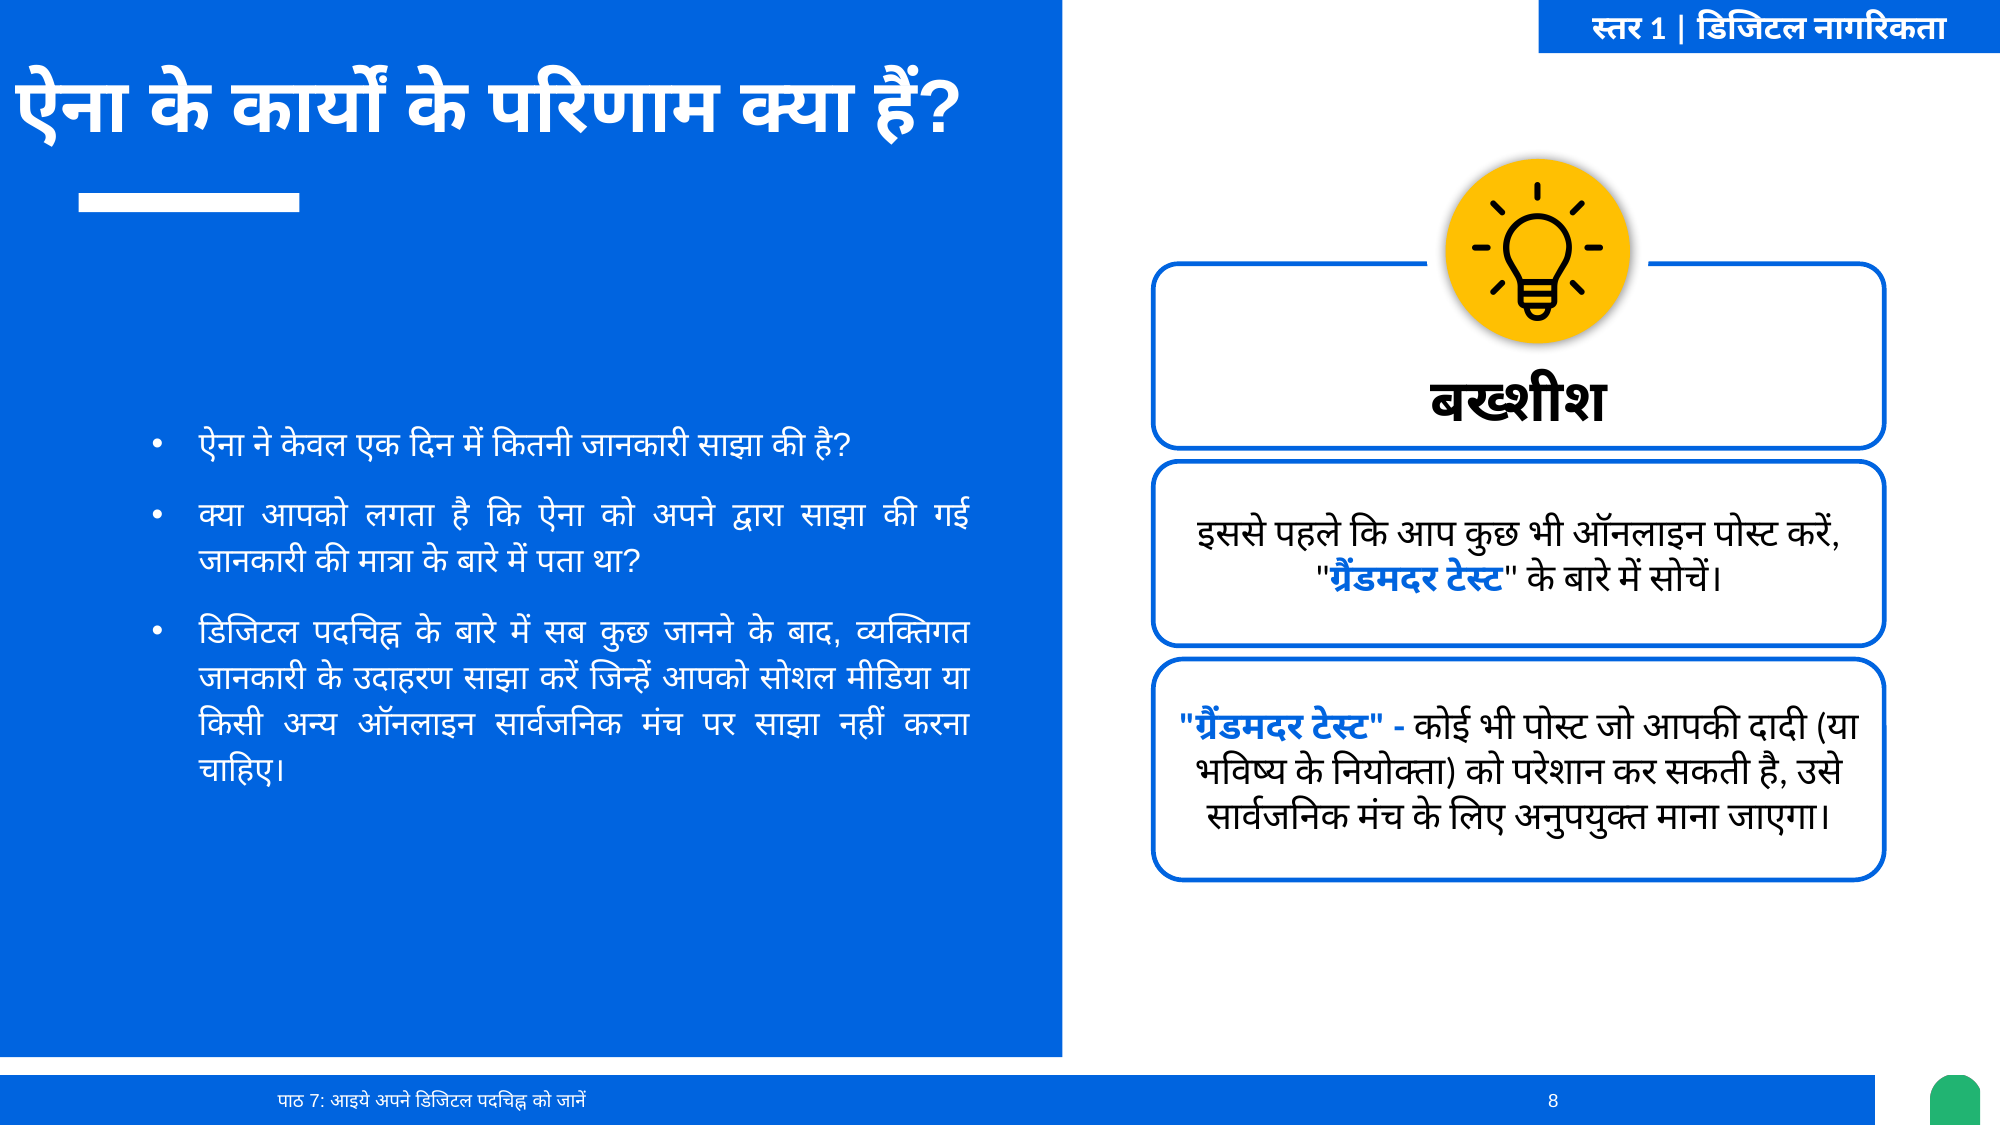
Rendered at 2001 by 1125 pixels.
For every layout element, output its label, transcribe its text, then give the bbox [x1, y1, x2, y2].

text_box [78, 193, 300, 213]
footer पाठ 7: आइये अपने डिजिटल पदचिह्न को जानें [262, 1077, 938, 1123]
slide_number ‹#› [1533, 1077, 1984, 1123]
text_box ऐना के कार्यों के परिणाम क्या हैं? [0, 50, 1039, 230]
text_box बख्शीश [1153, 263, 1885, 449]
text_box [1426, 139, 1650, 363]
text_box इससे पहले कि आप कुछ भी ऑनलाइन पोस्ट करें, "ग्रैंडमदर टेस्ट" के बारे में सोचें। [1153, 461, 1885, 646]
text_box [0, 0, 1063, 1058]
text_box स्तर 1 | डिजिटल नागरिकता [1538, 0, 2000, 54]
text_box ऐना ने केवल एक दिन में कितनी जानकारी साझा की है? क्या आपको लगता है कि ऐना को अपने द्वारा साझा की गई जानकारी की मात्रा के बारे में पता था? डिजिटल पदचिह्न के बारे में सब कुछ जानने के बाद, व्यक्तिगत जानकारी के उदाहरण साझा करें जिन्हें आपको सोशल मीडिया या किसी अन्य ऑनलाइन सार्वजनिक मंच पर साझा नहीं करना चाहिए। [115, 409, 985, 796]
text_box "ग्रैंडमदर टेस्ट" - कोई भी पोस्ट जो आपकी दादी (या भविष्य के नियोक्ता) को परेशान कर सकती है, उसे सार्वजनिक मंच के लिए अनुपयुक्त माना जाएगा। [1153, 658, 1885, 880]
